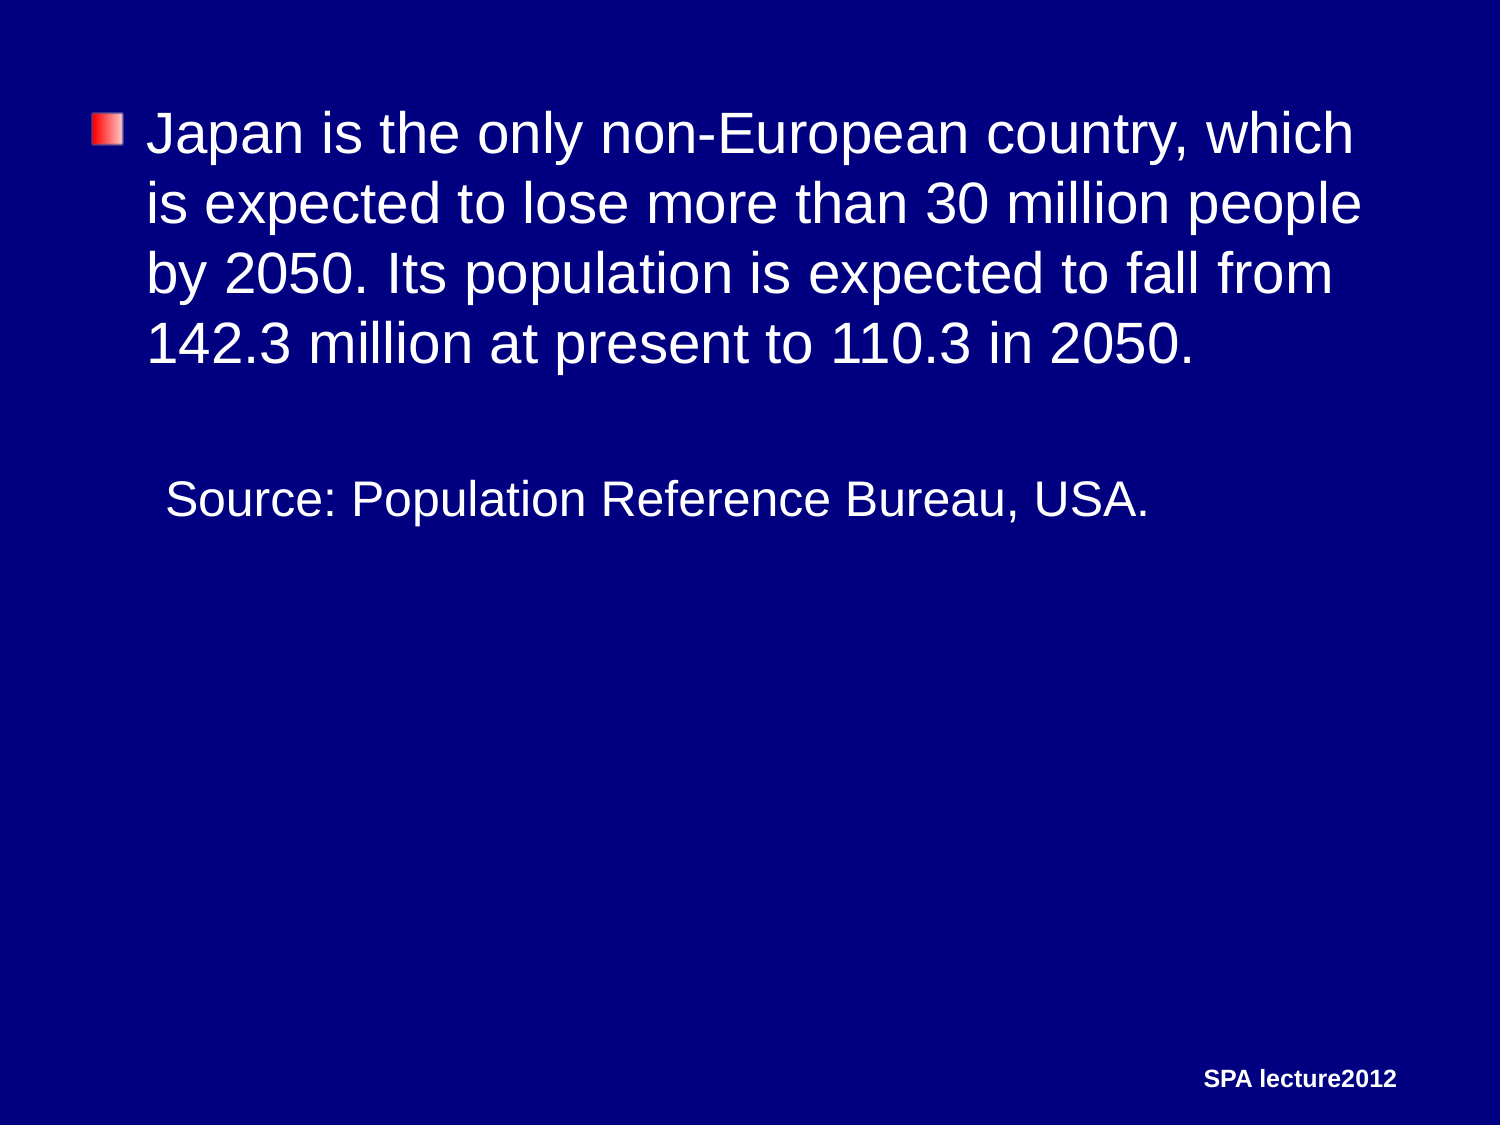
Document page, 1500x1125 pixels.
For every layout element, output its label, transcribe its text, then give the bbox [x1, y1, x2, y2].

list Japan is the only non-European country, which is expected to lose more than 30 million people by 2050. Its population is expected to fall from 142.3 million at present to 110.3 in 2050. Source: Population Reference Bureau, USA. [74, 87, 1426, 1006]
footer SPA lecture2012 [937, 1024, 1413, 1101]
picture [90, 111, 127, 149]
